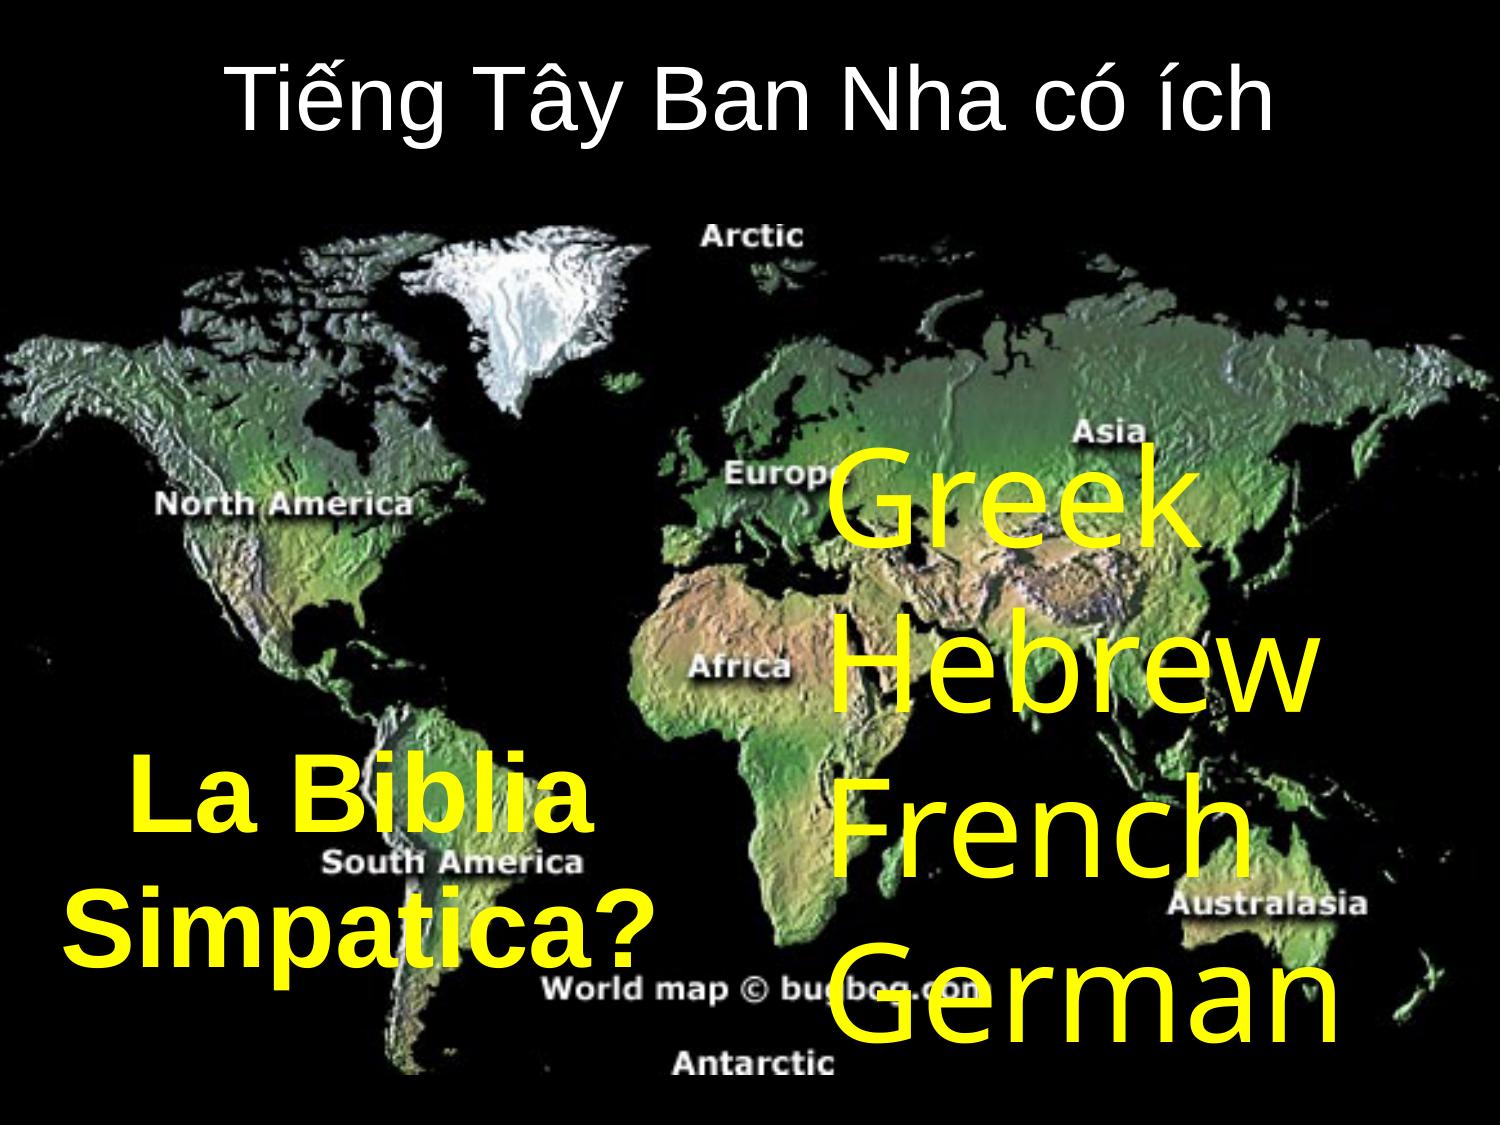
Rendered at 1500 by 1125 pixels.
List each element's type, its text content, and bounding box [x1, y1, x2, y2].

title Tiếng Tây Ban Nha có ích [112, 0, 1388, 188]
picture [0, 224, 1500, 1076]
